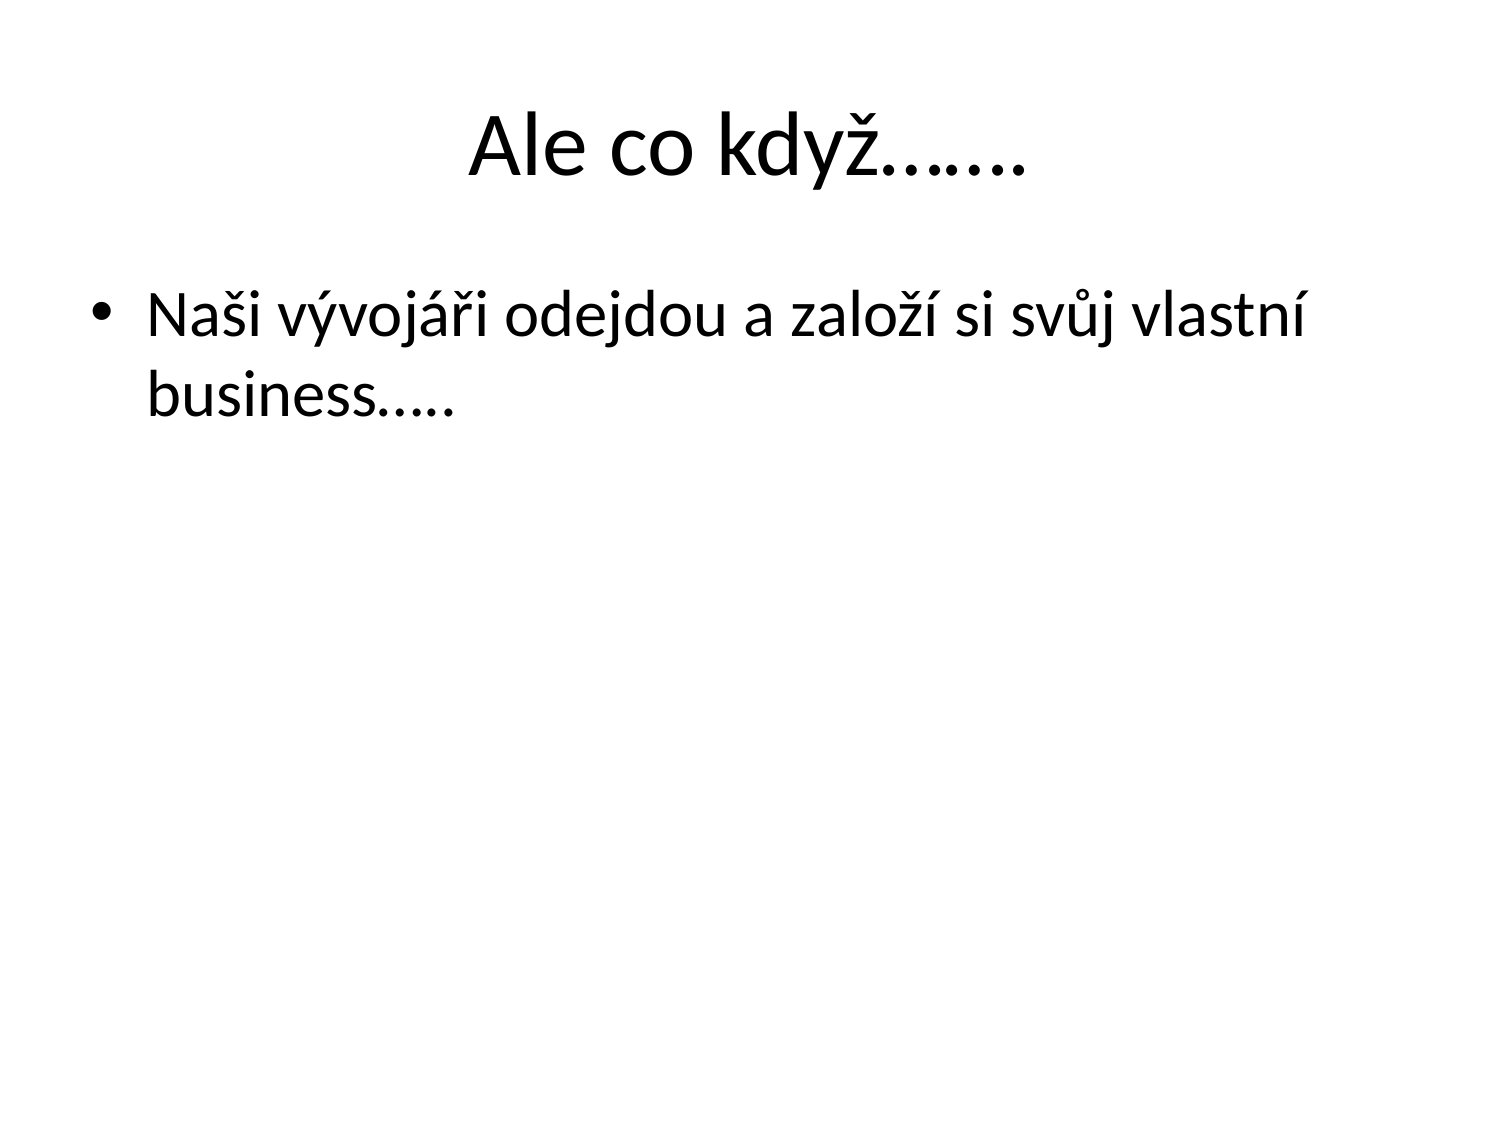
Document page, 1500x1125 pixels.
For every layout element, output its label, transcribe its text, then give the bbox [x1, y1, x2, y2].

title Ale co když……. [75, 45, 1425, 233]
list Naši vývojáři odejdou a založí si svůj vlastní business….. [75, 262, 1425, 1005]
